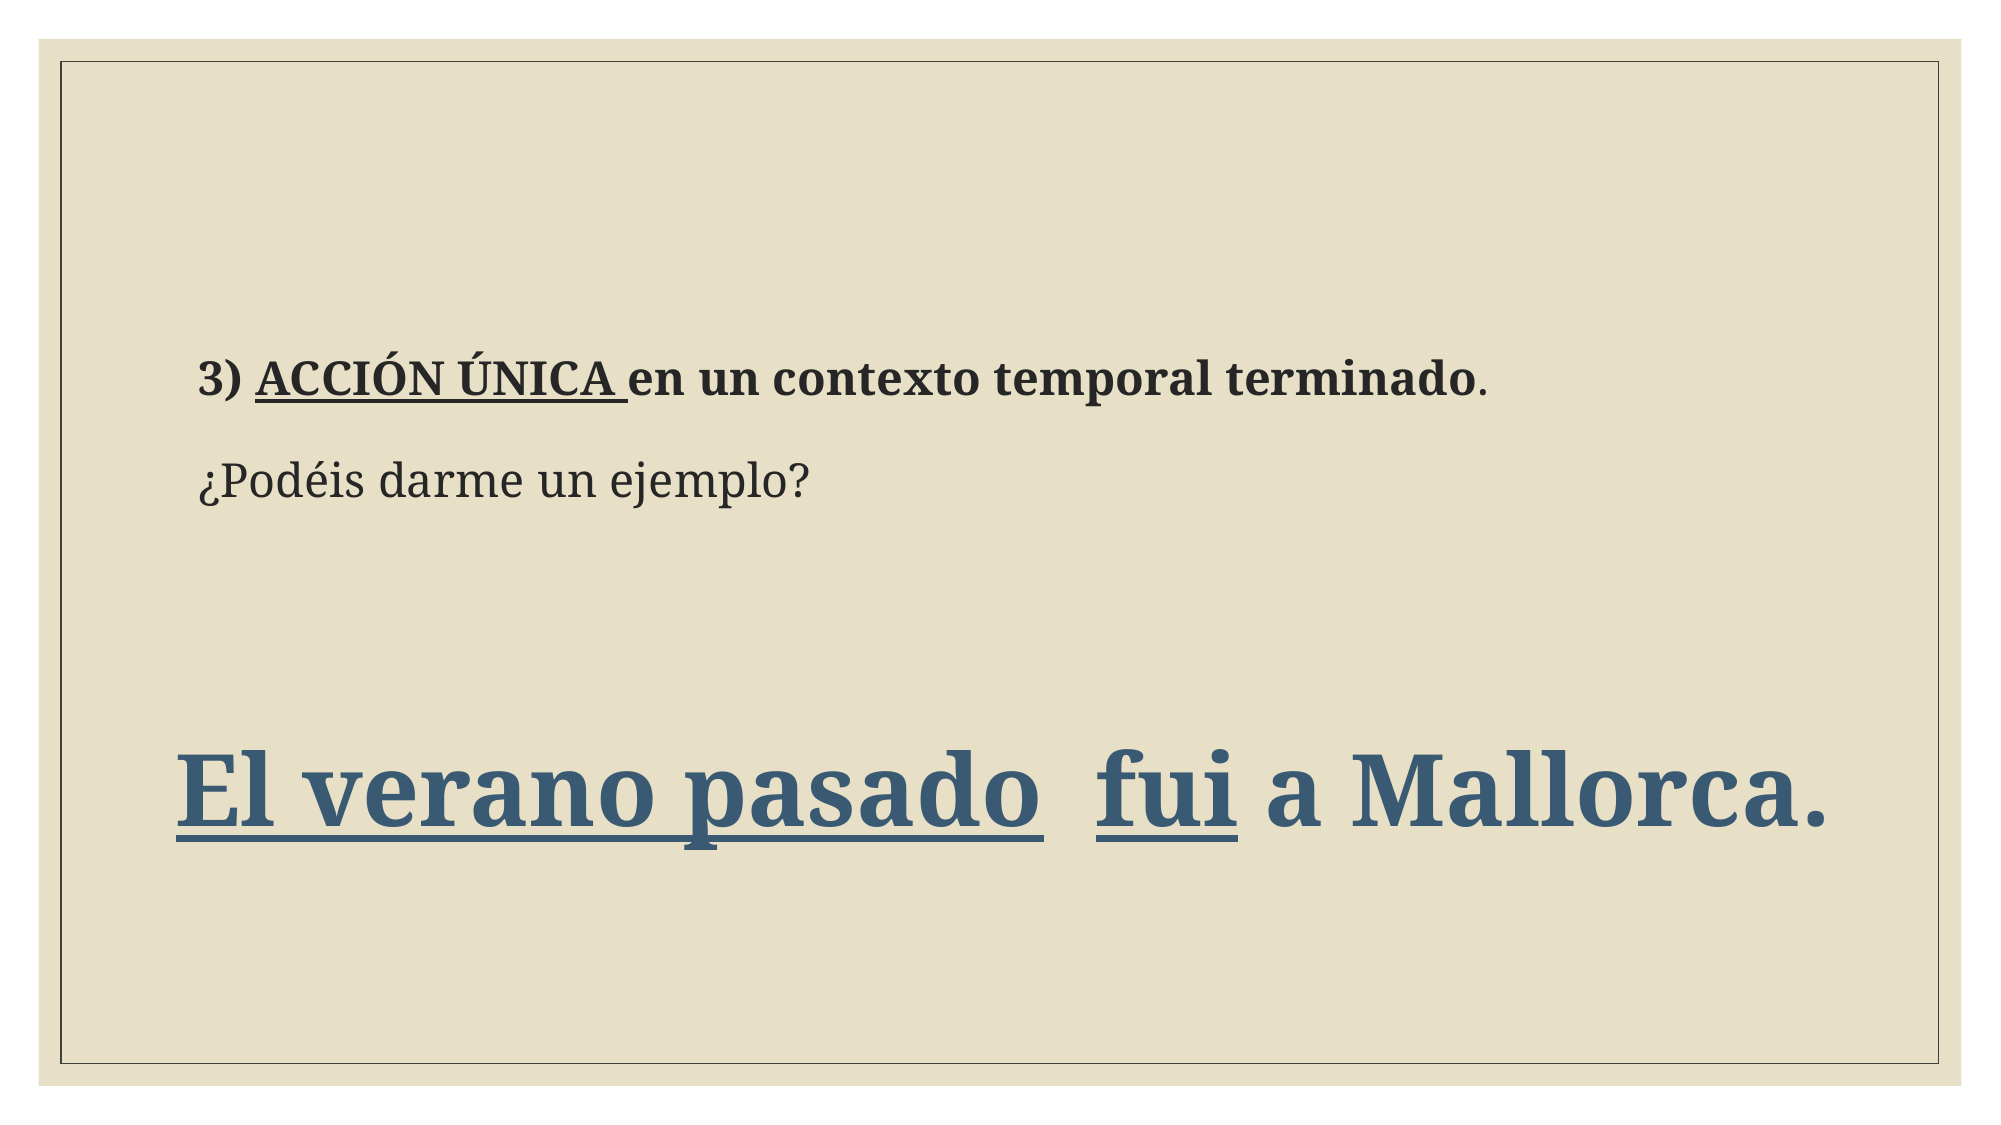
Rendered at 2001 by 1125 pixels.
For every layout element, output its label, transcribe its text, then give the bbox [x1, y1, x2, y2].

title 3) ACCIÓN ÚNICA en un contexto temporal terminado. ¿Podéis darme un ejemplo? [183, 346, 1834, 572]
text_box El verano pasado fui a Mallorca. [160, 681, 1856, 907]
